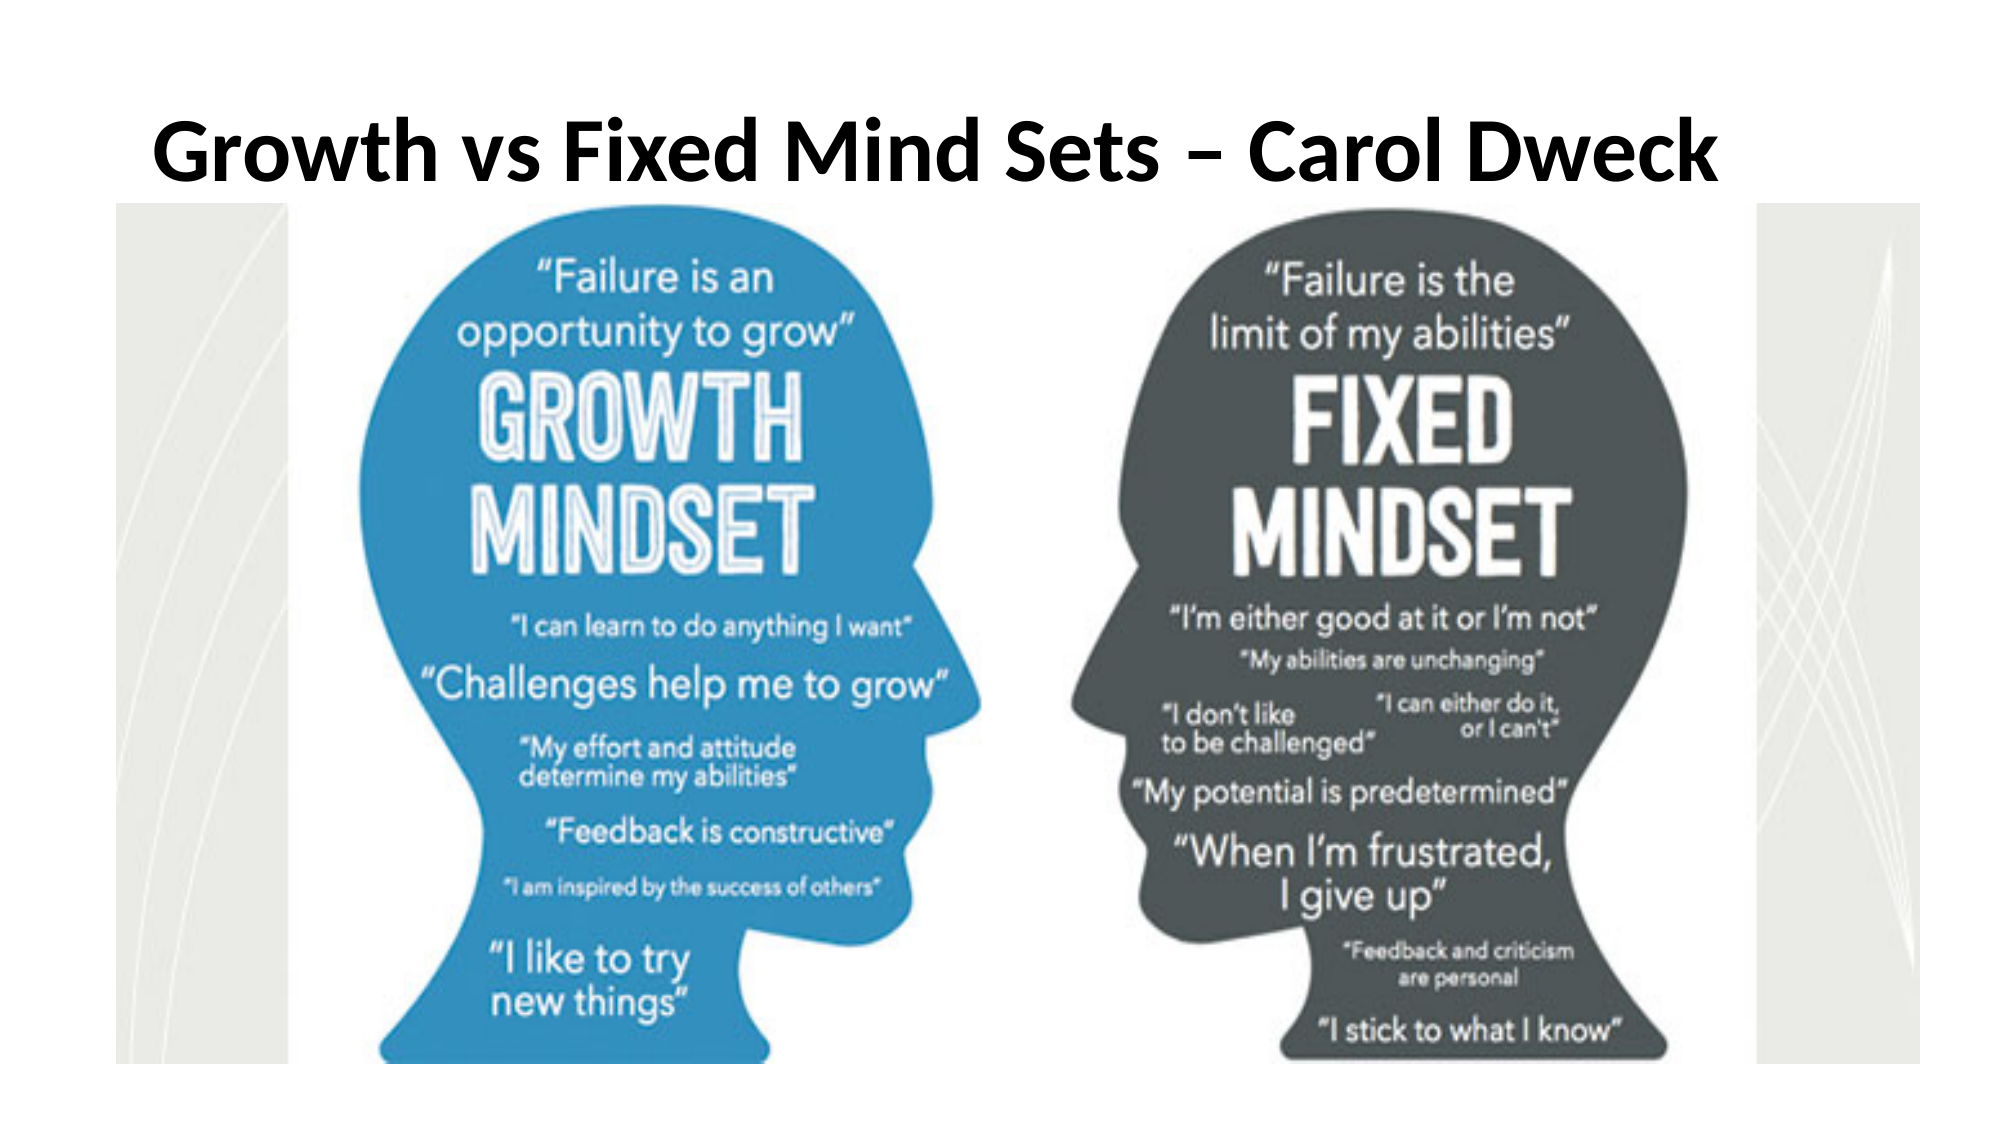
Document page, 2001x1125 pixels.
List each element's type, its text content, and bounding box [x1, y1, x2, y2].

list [116, 203, 1920, 1064]
title Growth vs Fixed Mind Sets – Carol Dweck [137, 59, 1863, 203]
